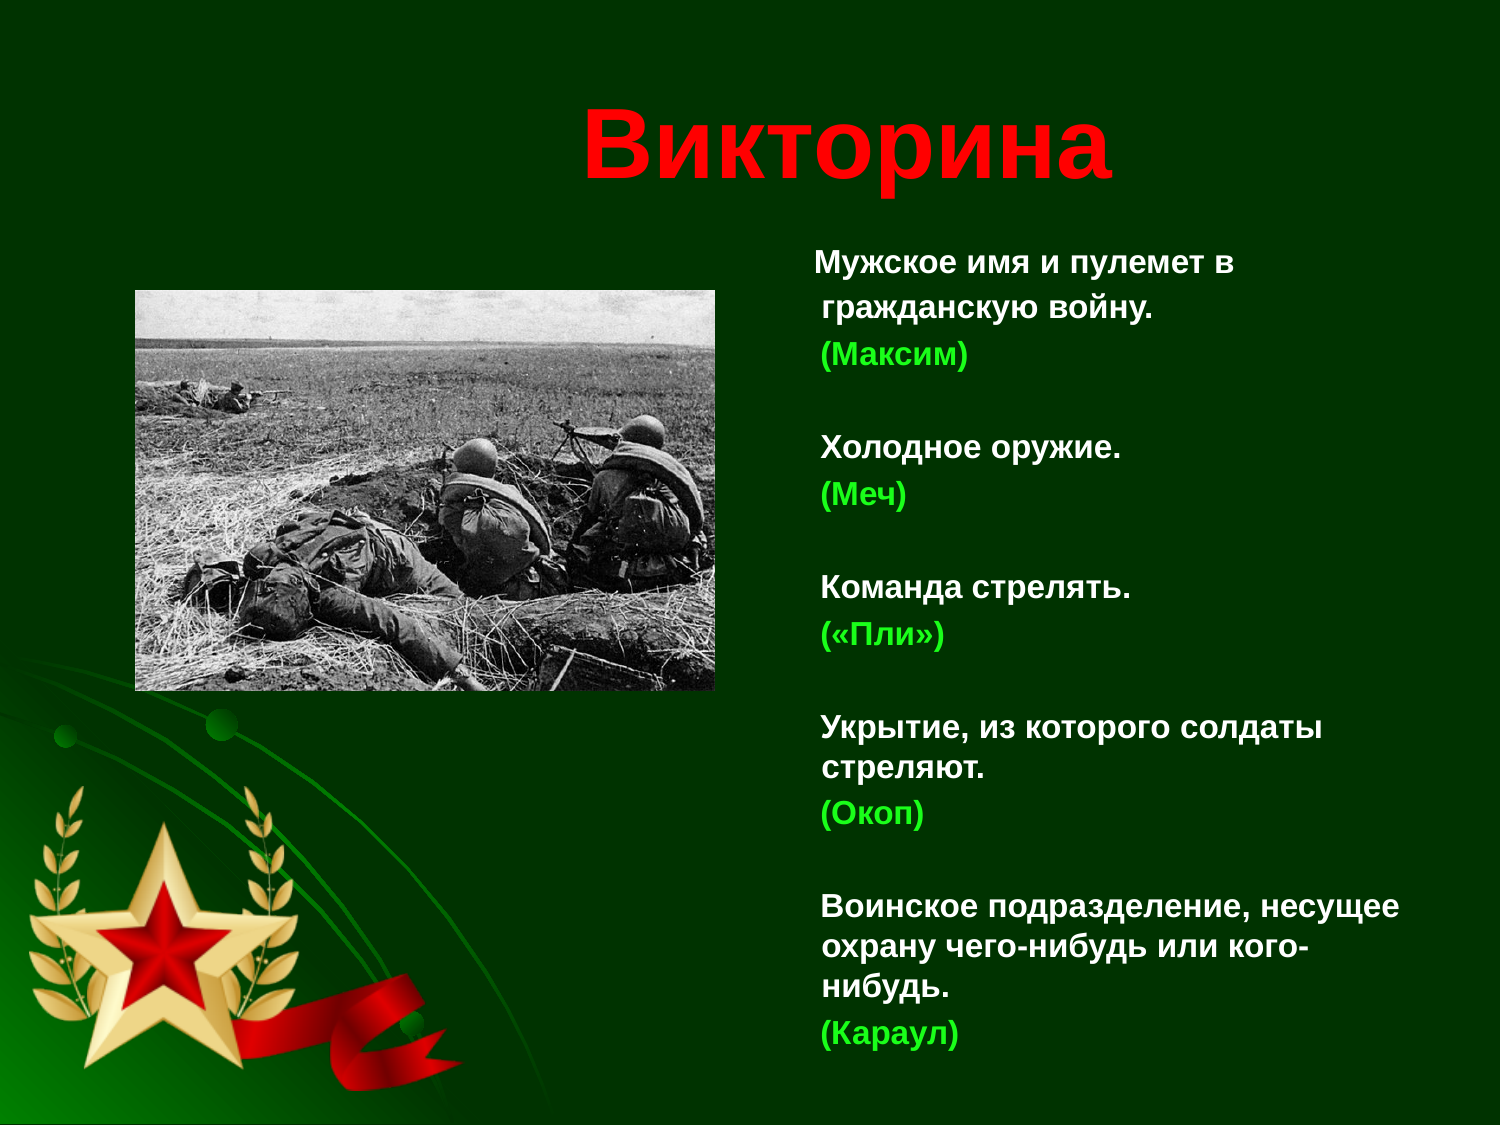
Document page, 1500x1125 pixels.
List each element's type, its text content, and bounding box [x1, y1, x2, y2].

title Викторина [74, 45, 1426, 233]
list [74, 262, 738, 1006]
picture [29, 786, 465, 1091]
list Мужское имя и пулемет в гражданскую войну. (Максим) Холодное оружие. (Меч) Команда стрелять. («Пли») Укрытие, из которого солдаты стреляют. (Окоп) Воинское подразделение, несущее охрану чего-нибудь или кого-нибудь. (Караул) [749, 207, 1424, 1083]
picture [135, 290, 715, 691]
